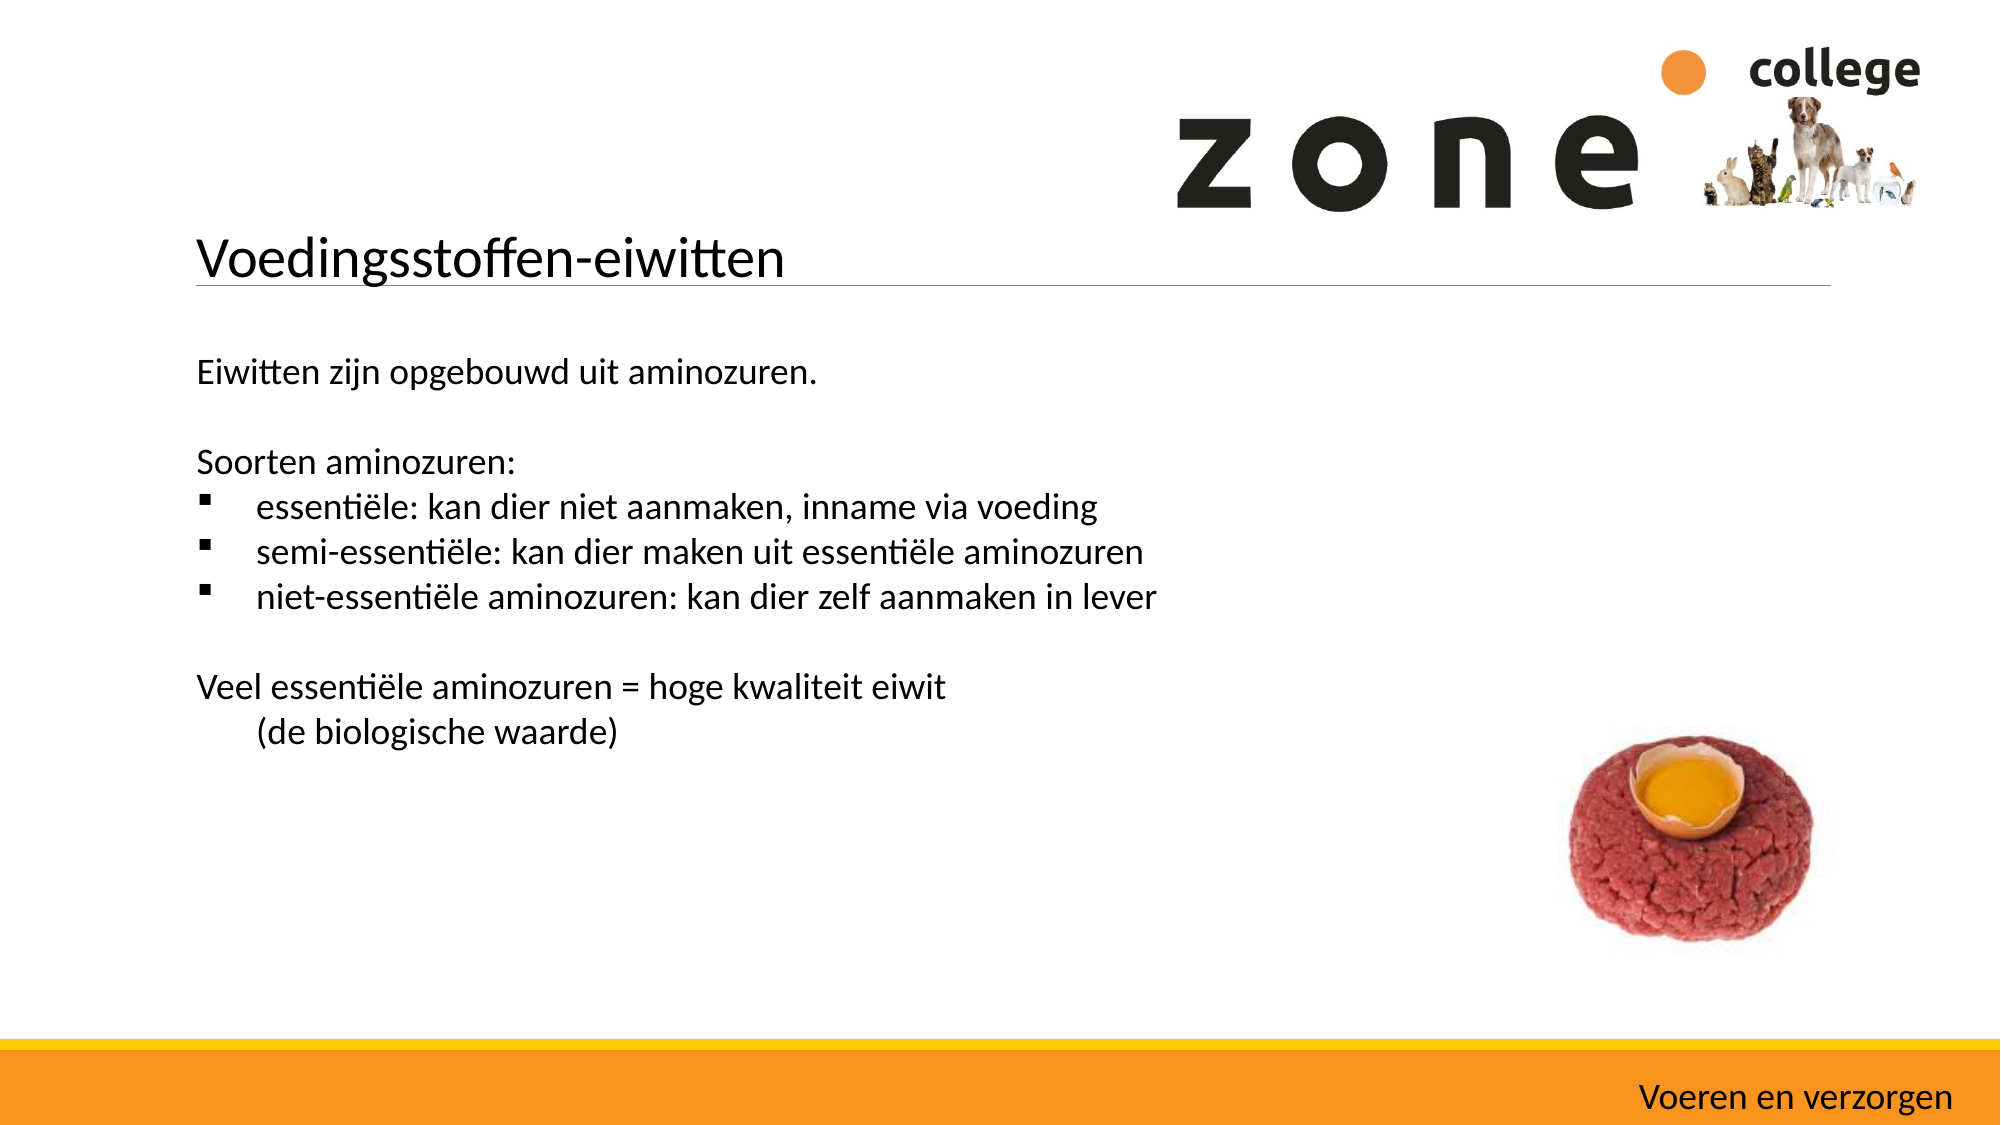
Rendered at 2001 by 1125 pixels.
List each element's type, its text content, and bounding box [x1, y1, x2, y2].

text_box Voedingsstoffen-eiwitten [181, 212, 884, 297]
text_box Eiwitten zijn opgebouwd uit aminozuren. Soorten aminozuren: essentiële: kan dier niet aanmaken, inname via voeding semi-essentiële: kan dier maken uit essentiële aminozuren niet-essentiële aminozuren: kan dier zelf aanmaken in lever Veel essentiële aminozuren = hoge kwaliteit eiwit (de biologische waarde) [181, 339, 1914, 805]
text_box Voeren en verzorgen [1624, 1064, 2000, 1125]
picture [1483, 677, 1915, 965]
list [1177, 46, 1921, 213]
